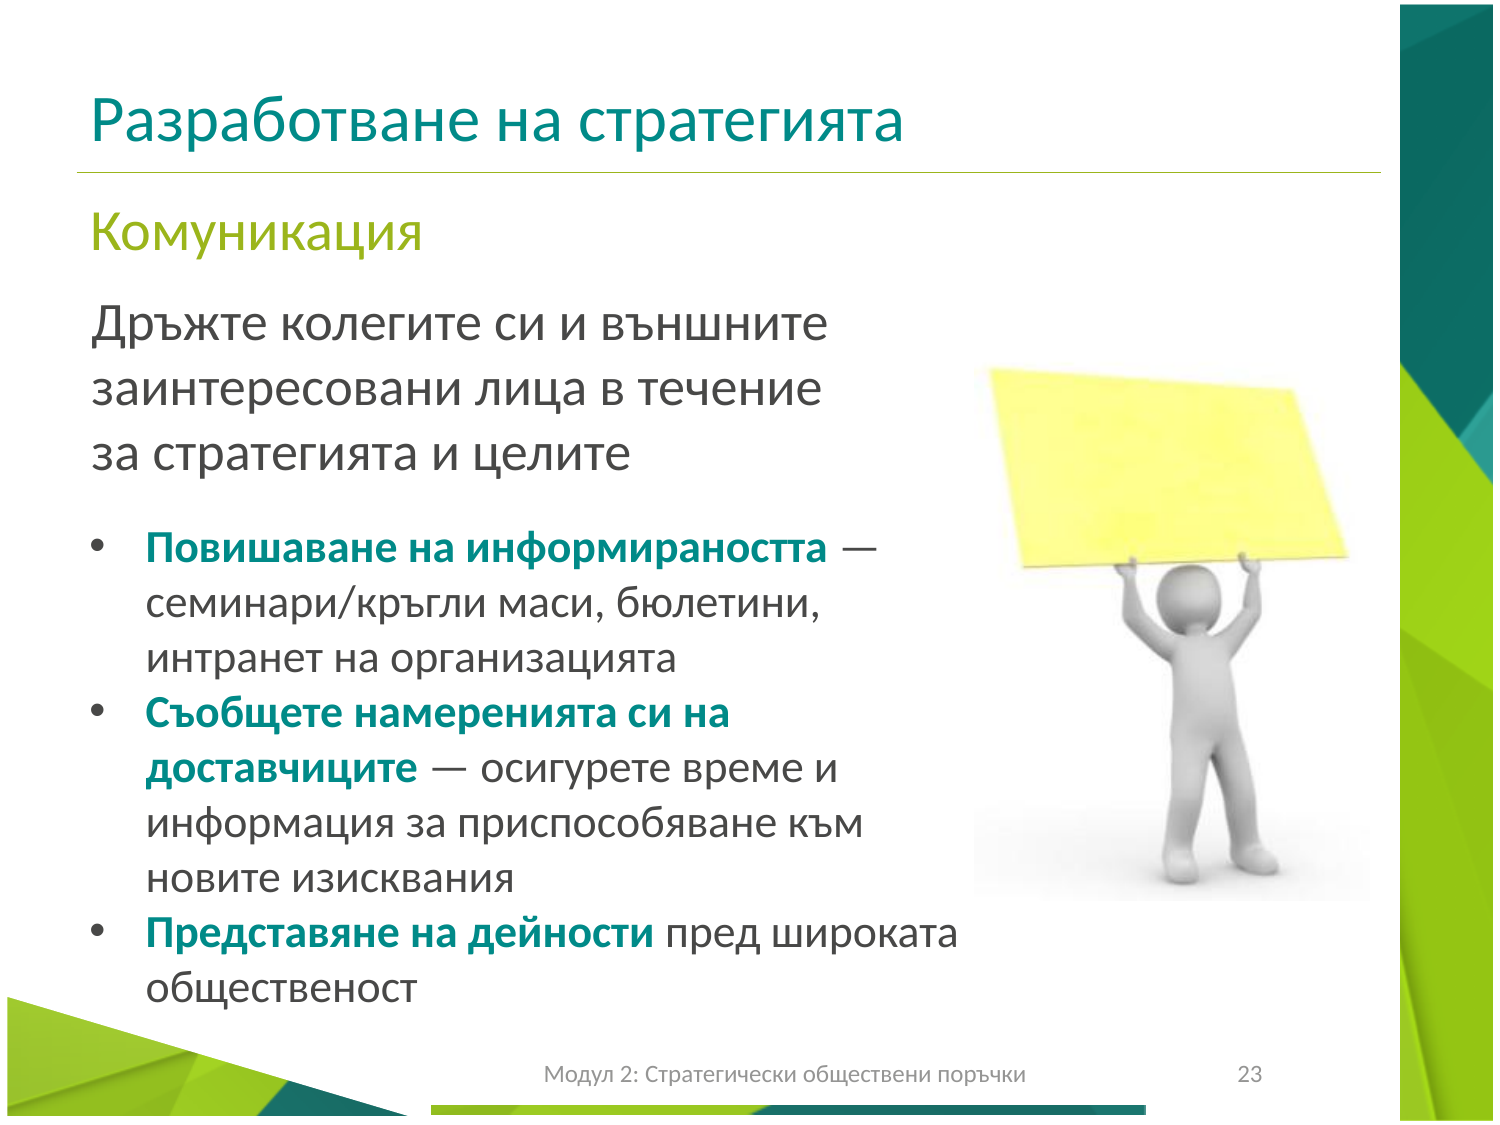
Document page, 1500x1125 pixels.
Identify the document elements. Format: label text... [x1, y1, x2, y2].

title Разработване на стратегията [75, 45, 1388, 185]
text_box Дръжте колегите си и външните заинтересовани лица в течение за стратегията и целите [76, 278, 857, 489]
footer Модул 2: Стратегически обществени поръчки [431, 1042, 1074, 1103]
picture [1400, 5, 1493, 1120]
list Комуникация [75, 184, 1386, 279]
picture [431, 1105, 1146, 1115]
picture [8, 998, 404, 1116]
slide_number 23 [1074, 1042, 1425, 1103]
text_box Повишаване на информираността — семинари/кръгли маси, бюлетини, интранет на организацията Съобщете намеренията си на доставчиците — осигурете време и информация за приспособяване към новите изисквания Представяне на дейности пред широката общественост [74, 509, 1020, 1019]
picture [974, 337, 1370, 901]
